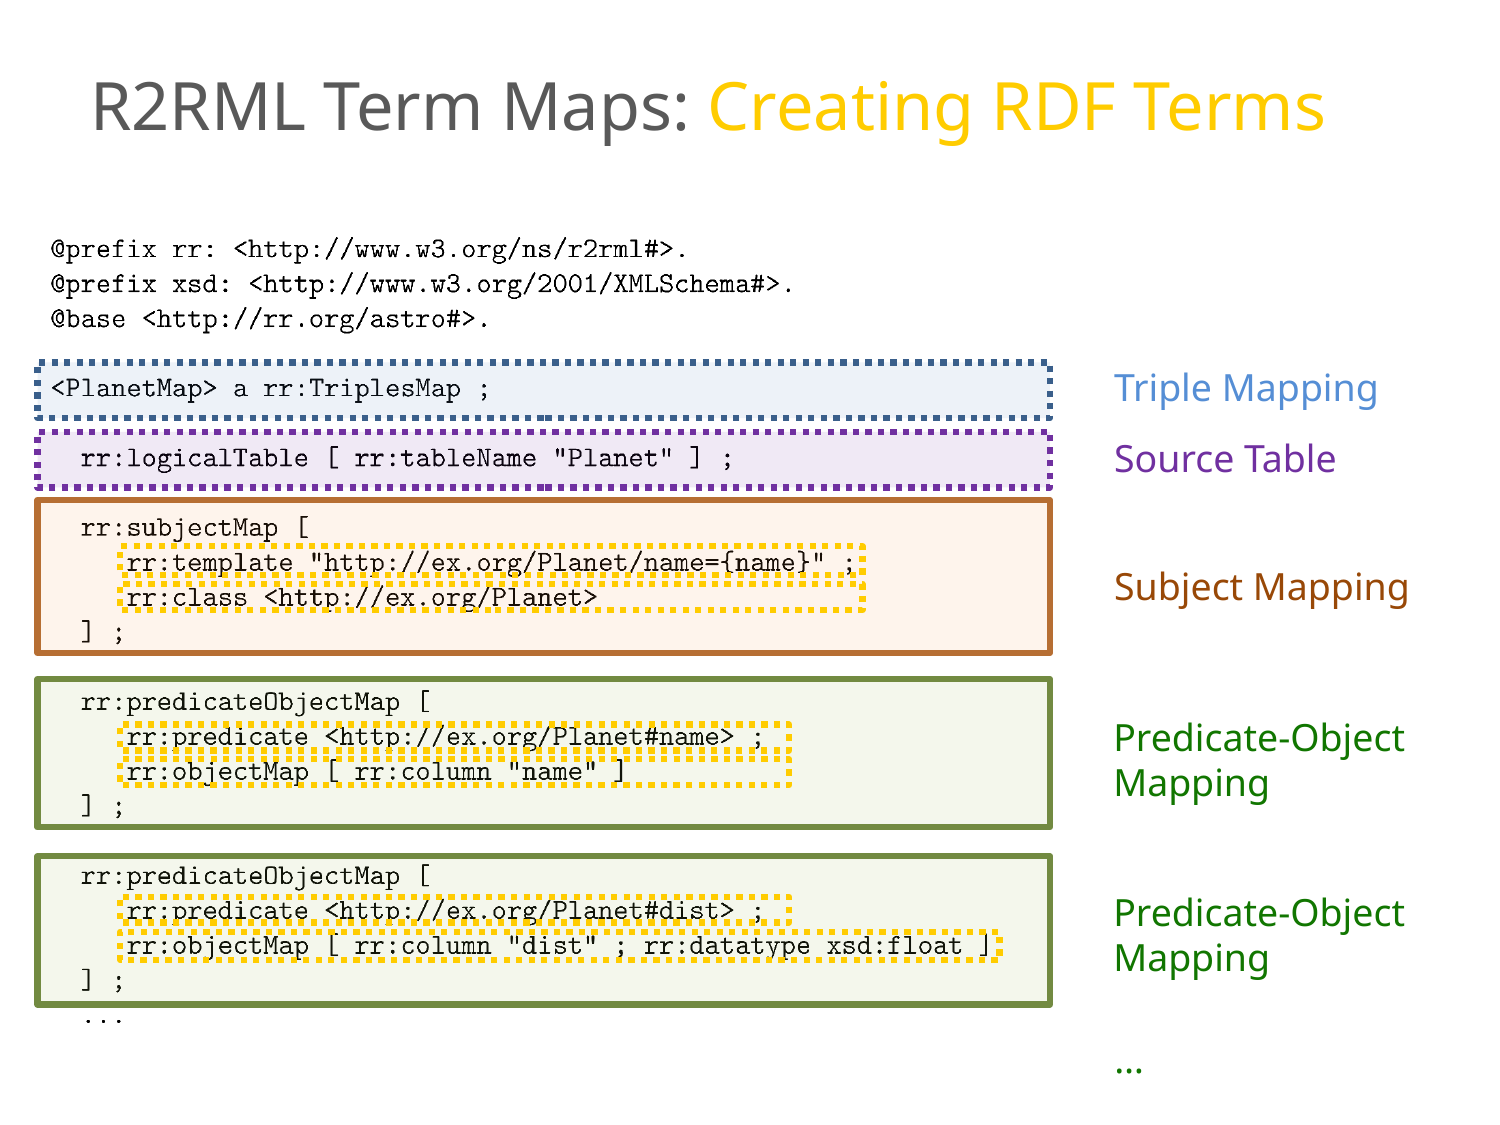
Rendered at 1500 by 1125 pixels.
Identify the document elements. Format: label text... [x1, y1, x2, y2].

text_box Triple Mapping [1099, 356, 1474, 417]
text_box [992, 430, 1052, 490]
text_box Predicate-Object Mapping [1098, 706, 1473, 812]
text_box Source Table [1099, 427, 1474, 488]
text_box [35, 677, 46, 829]
text_box [35, 854, 46, 1007]
text_box … [1099, 1028, 1474, 1089]
text_box [35, 360, 46, 420]
text_box Predicate-Object Mapping [1098, 881, 1473, 987]
picture [51, 237, 988, 1024]
text_box Subject Mapping [1099, 555, 1474, 616]
text_box [992, 677, 1052, 829]
text_box [992, 360, 1052, 420]
text_box [35, 430, 46, 490]
title R2RML Term Maps: Creating RDF Terms [75, 45, 1425, 163]
text_box [35, 498, 46, 655]
text_box [992, 930, 1002, 962]
text_box [992, 854, 1052, 1007]
text_box [992, 498, 1052, 655]
